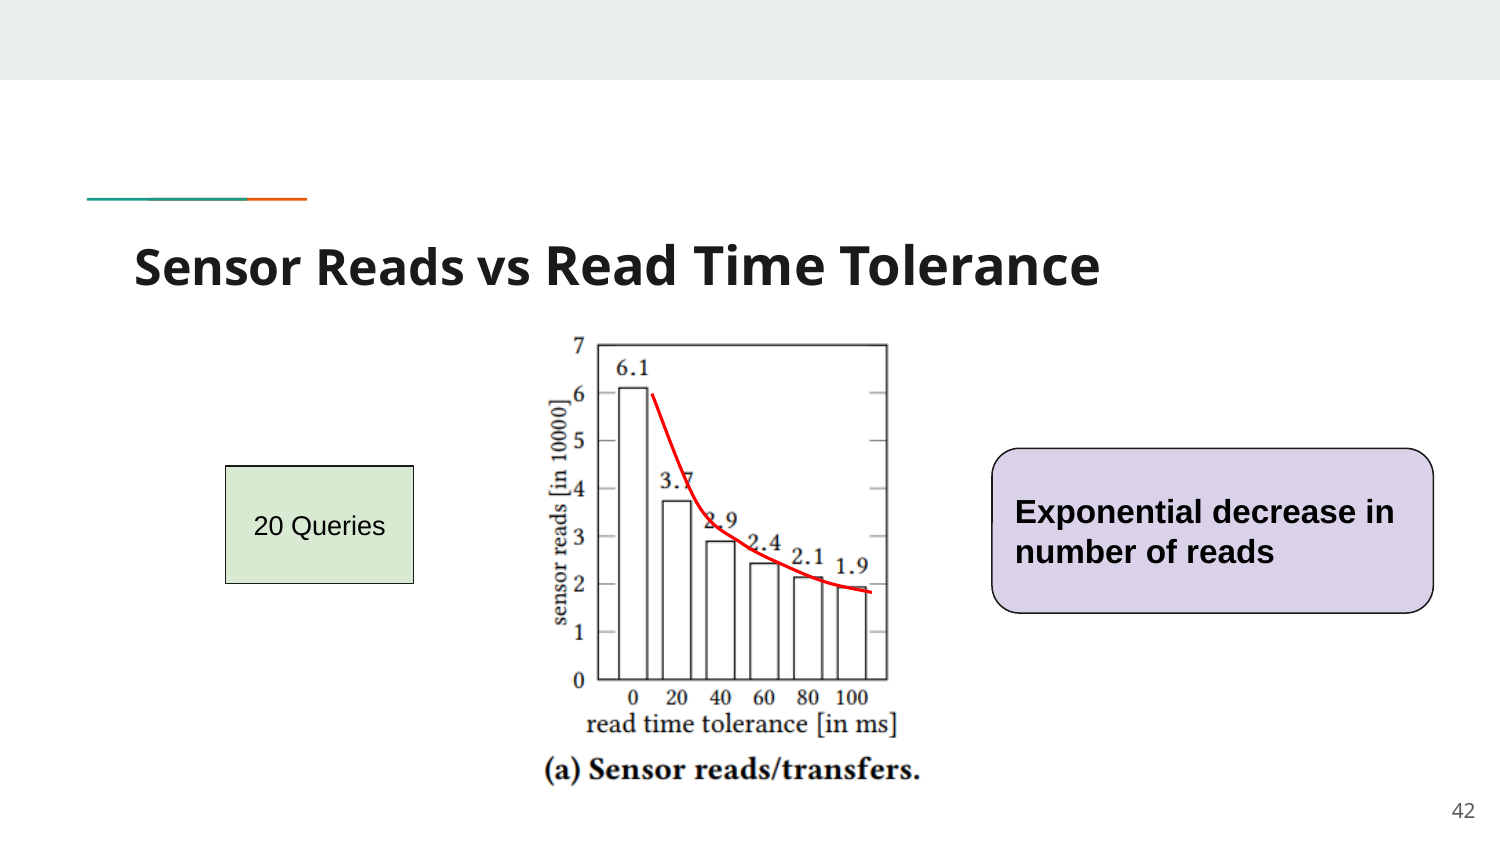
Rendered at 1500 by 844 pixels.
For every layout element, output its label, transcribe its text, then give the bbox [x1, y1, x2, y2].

text_box Exponential decrease in number of reads [991, 448, 1434, 614]
title Sensor Reads vs Read Time Tolerance [119, 216, 1381, 305]
picture [449, 305, 957, 818]
text_box 20 Queries [225, 466, 414, 584]
slide_number ‹#› [1400, 779, 1491, 844]
